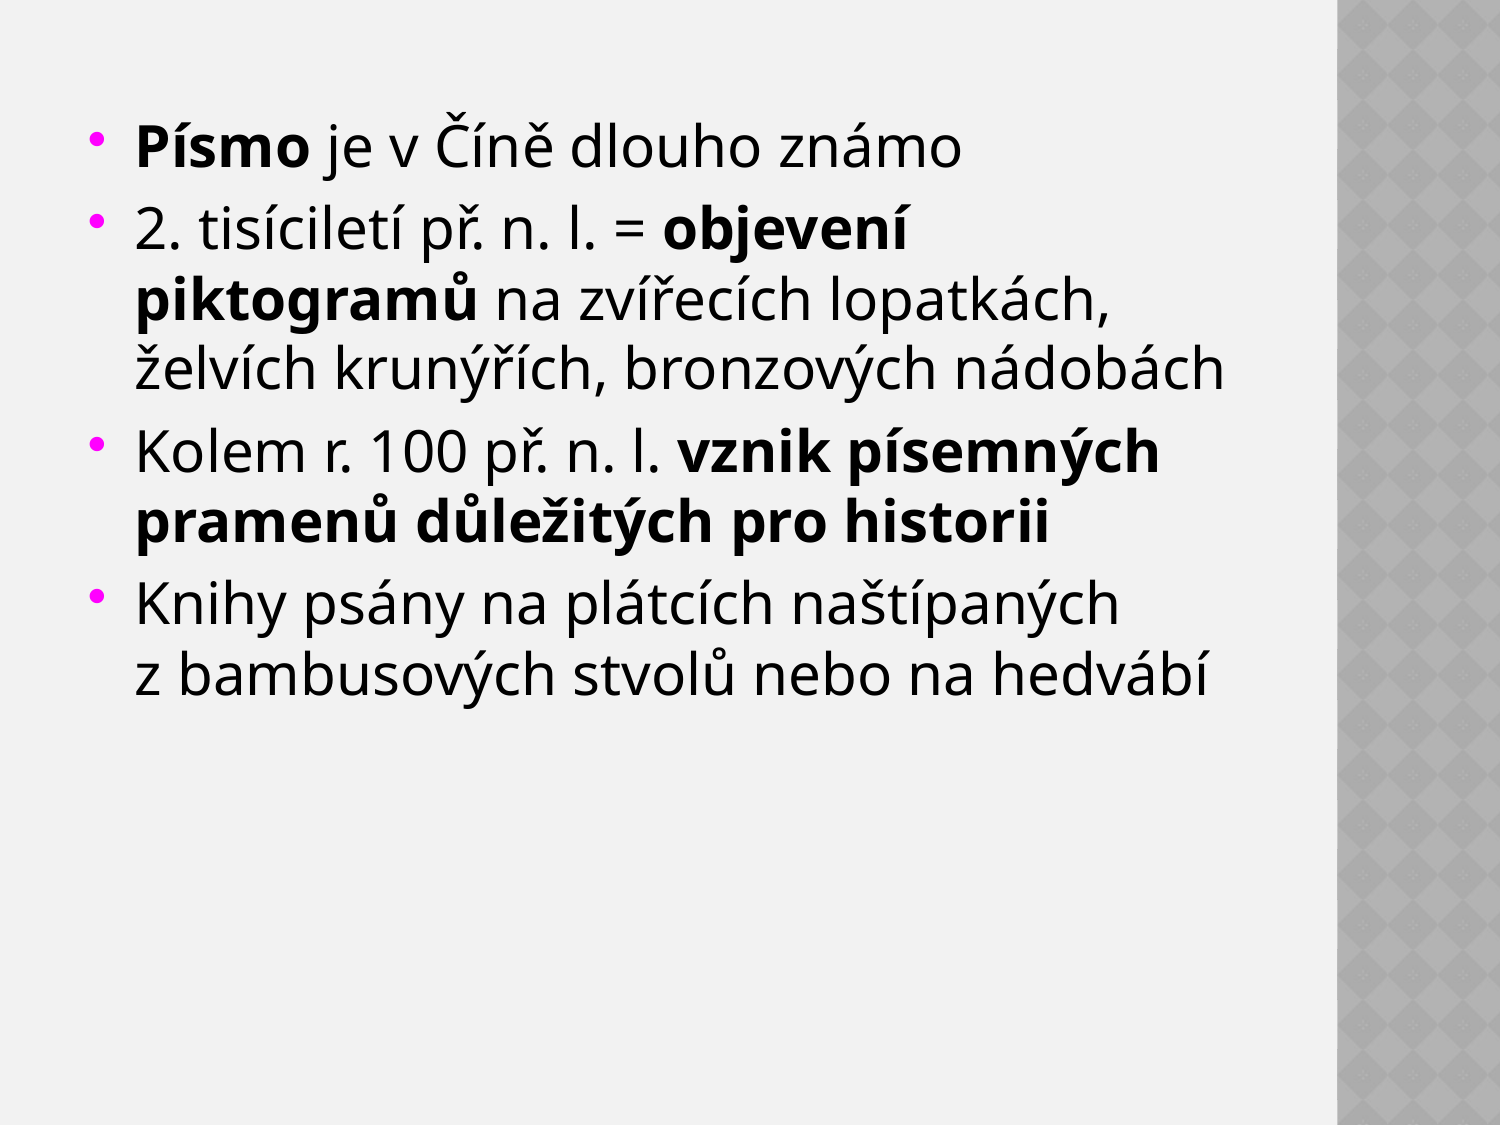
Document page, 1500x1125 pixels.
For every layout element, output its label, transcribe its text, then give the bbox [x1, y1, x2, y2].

list Písmo je v Číně dlouho známo 2. tisíciletí př. n. l. = objevení piktogramů na zvířecích lopatkách, želvích krunýřích, bronzových nádobách Kolem r. 100 př. n. l. vznik písemných pramenů důležitých pro historii Knihy psány na plátcích naštípaných z bambusových stvolů nebo na hedvábí [75, 101, 1263, 1059]
